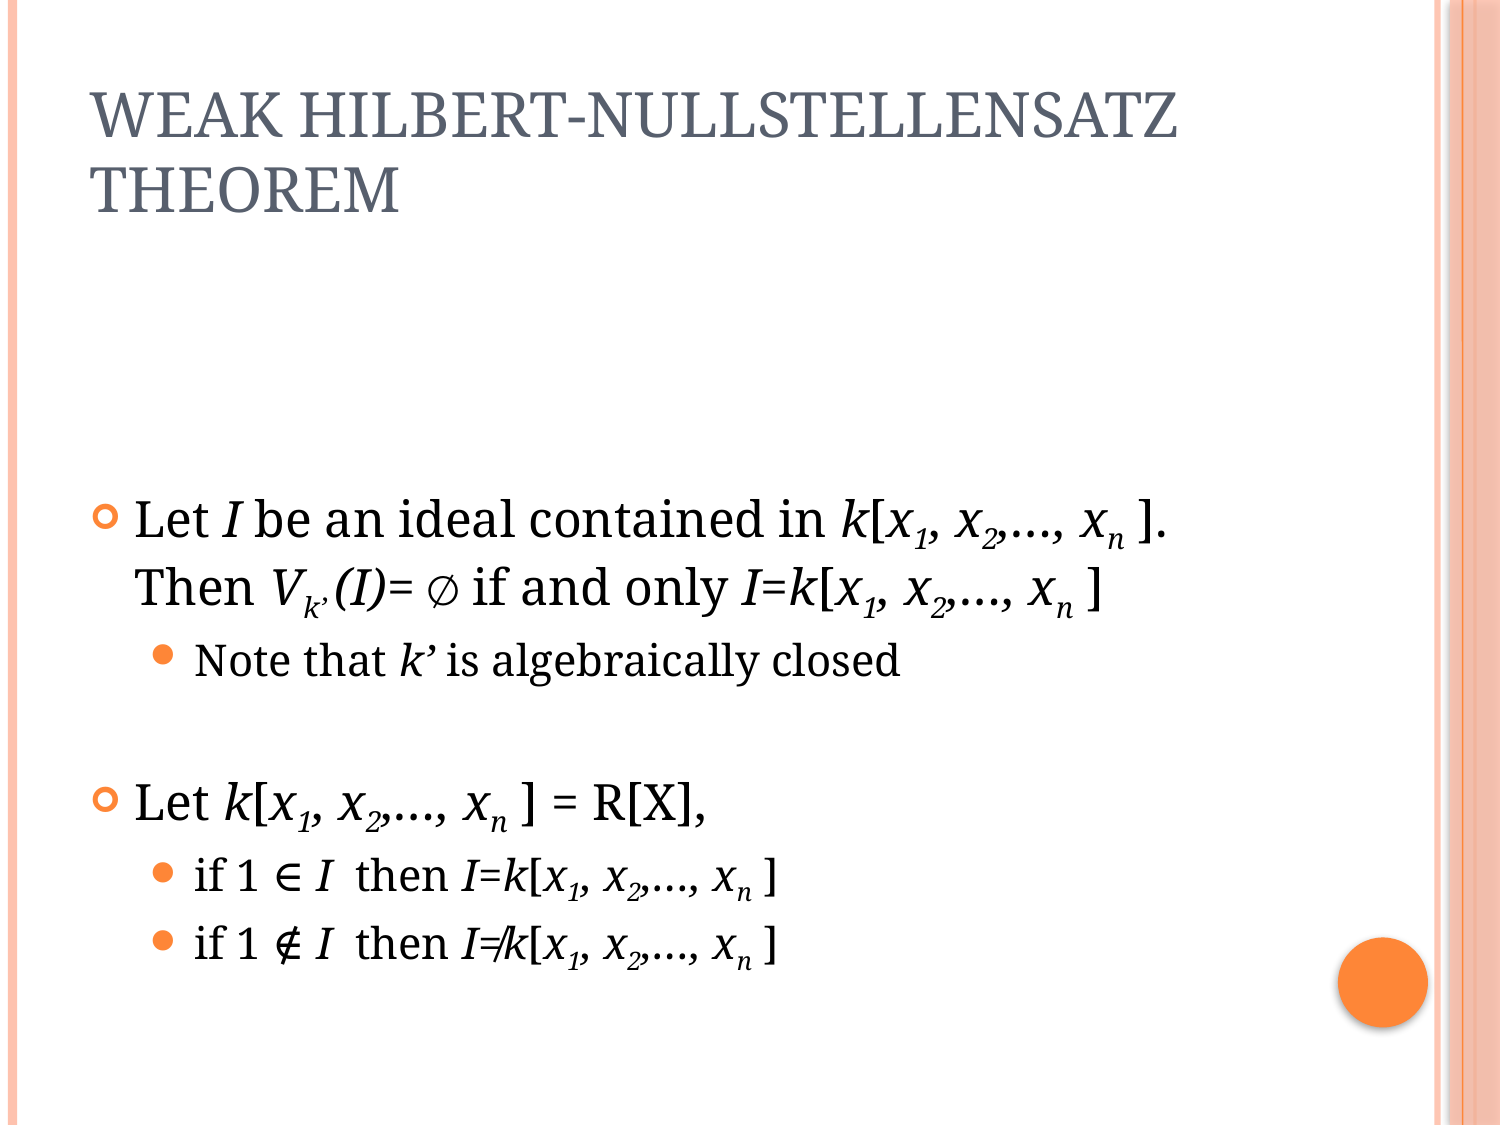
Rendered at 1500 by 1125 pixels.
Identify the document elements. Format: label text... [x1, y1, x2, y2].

list Let I be an ideal contained in k[x1, x2,…, xn ]. Then Vk’ (I)= ∅ if and only I=k[x1, x2,…, xn ] Note that k’ is algebraically closed Let k[x1, x2,…, xn ] = R[X], if 1 ∈ I then I=k[x1, x2,…, xn ] if 1 ∉ I then I≠k[x1, x2,…, xn ] [75, 262, 1300, 1062]
title Weak Hilbert-Nullstellensatz Theorem [75, 45, 1300, 233]
